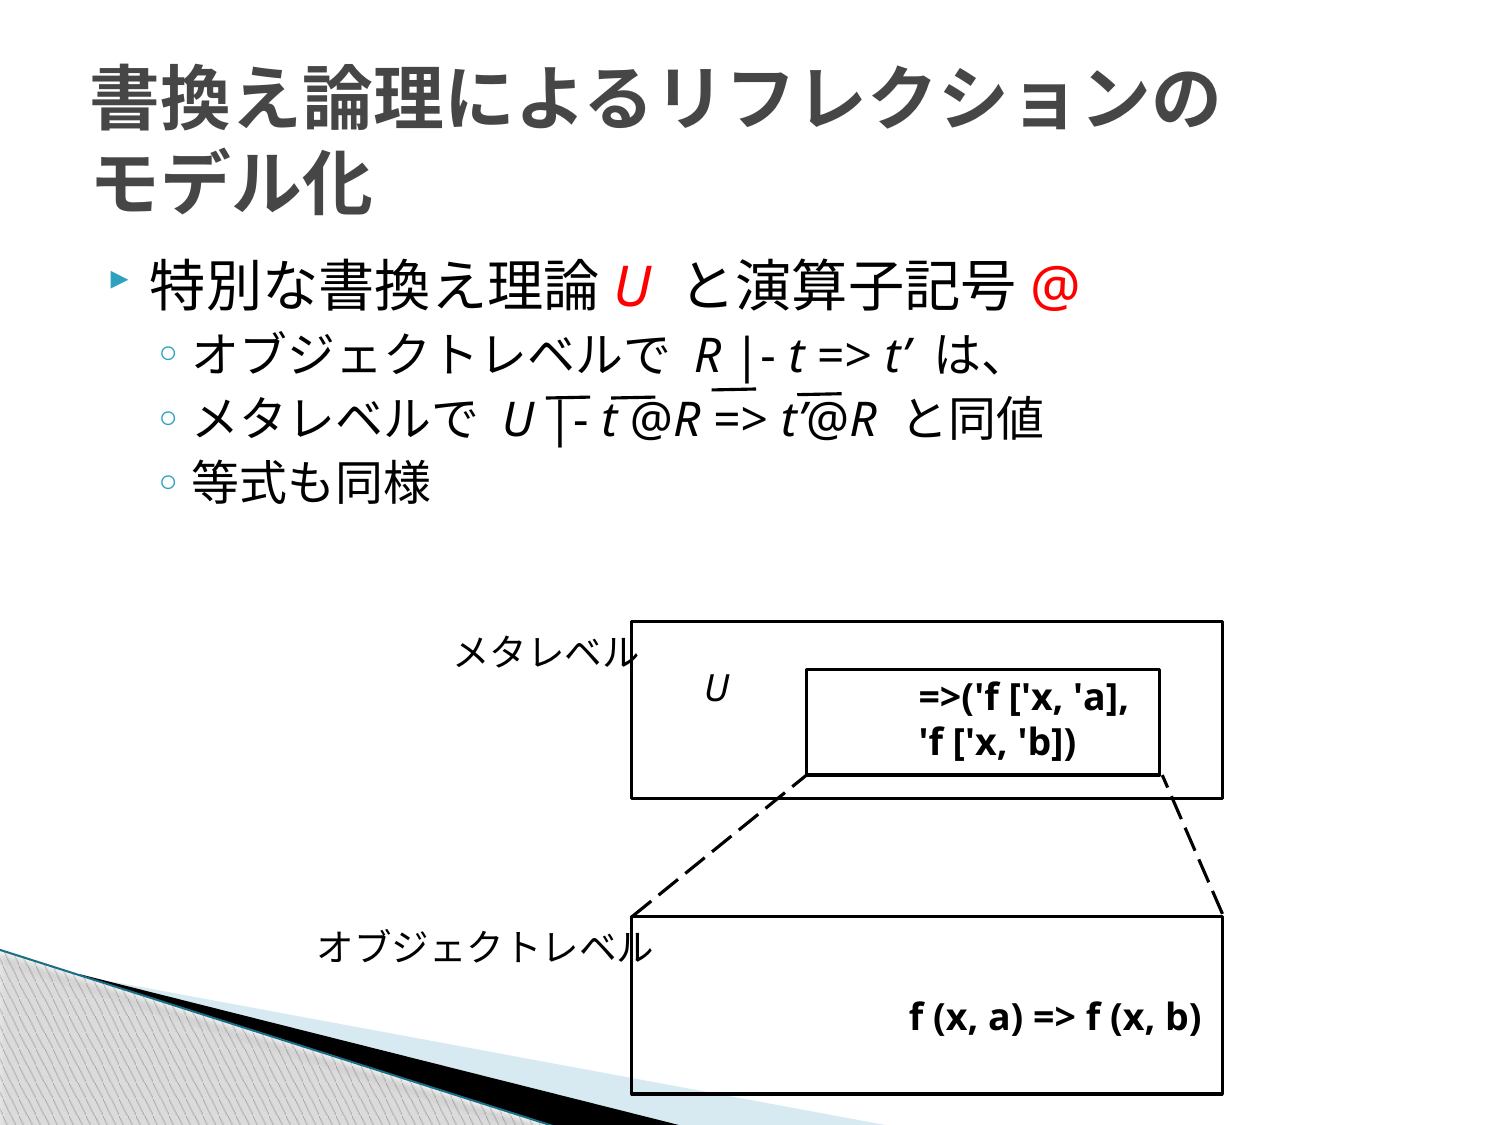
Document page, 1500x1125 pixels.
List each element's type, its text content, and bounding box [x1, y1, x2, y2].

text_box メタレベル [437, 621, 655, 682]
text_box f (x, a) => f (x, b) [894, 985, 1217, 1046]
text_box =>('f ['x, 'a], 'f ['x, 'b]) [903, 665, 1144, 771]
text_box [627, 912, 1227, 1098]
text_box [811, 780, 1157, 803]
title 書換え論理によるリフレクションの モデル化 [75, 45, 1425, 233]
text_box オブジェクトレベル [302, 916, 670, 977]
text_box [631, 774, 807, 917]
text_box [1161, 774, 1223, 915]
text_box [802, 665, 1164, 780]
text_box U [689, 656, 754, 717]
text_box [627, 617, 1227, 780]
list 特別な書換え理論U と演算子記号@ オブジェクトレベルで R |- t => t’ は、 メタレベルで U |- t @R => t’@R と同値 等式も同様 [75, 243, 1425, 986]
